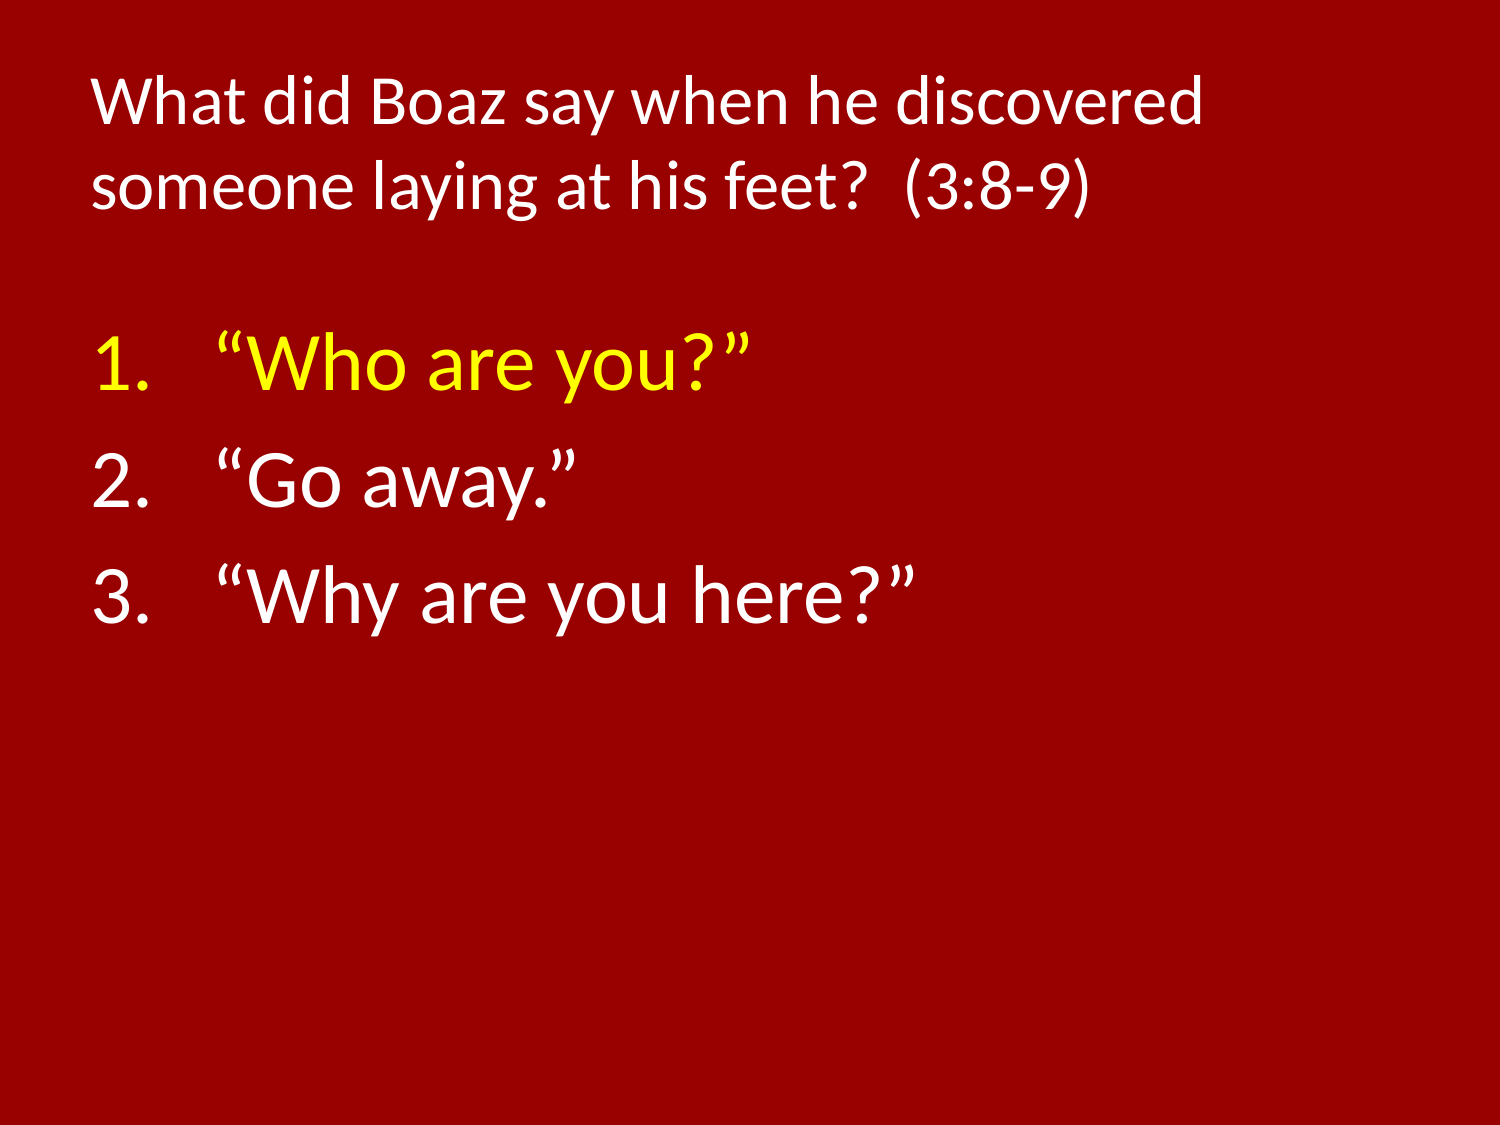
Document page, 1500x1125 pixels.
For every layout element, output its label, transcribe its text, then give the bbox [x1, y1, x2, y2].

list “Who are you?” “Go away.” “Why are you here?” [75, 299, 1425, 1005]
title What did Boaz say when he discovered someone laying at his feet? (3:8-9) [75, 45, 1425, 233]
